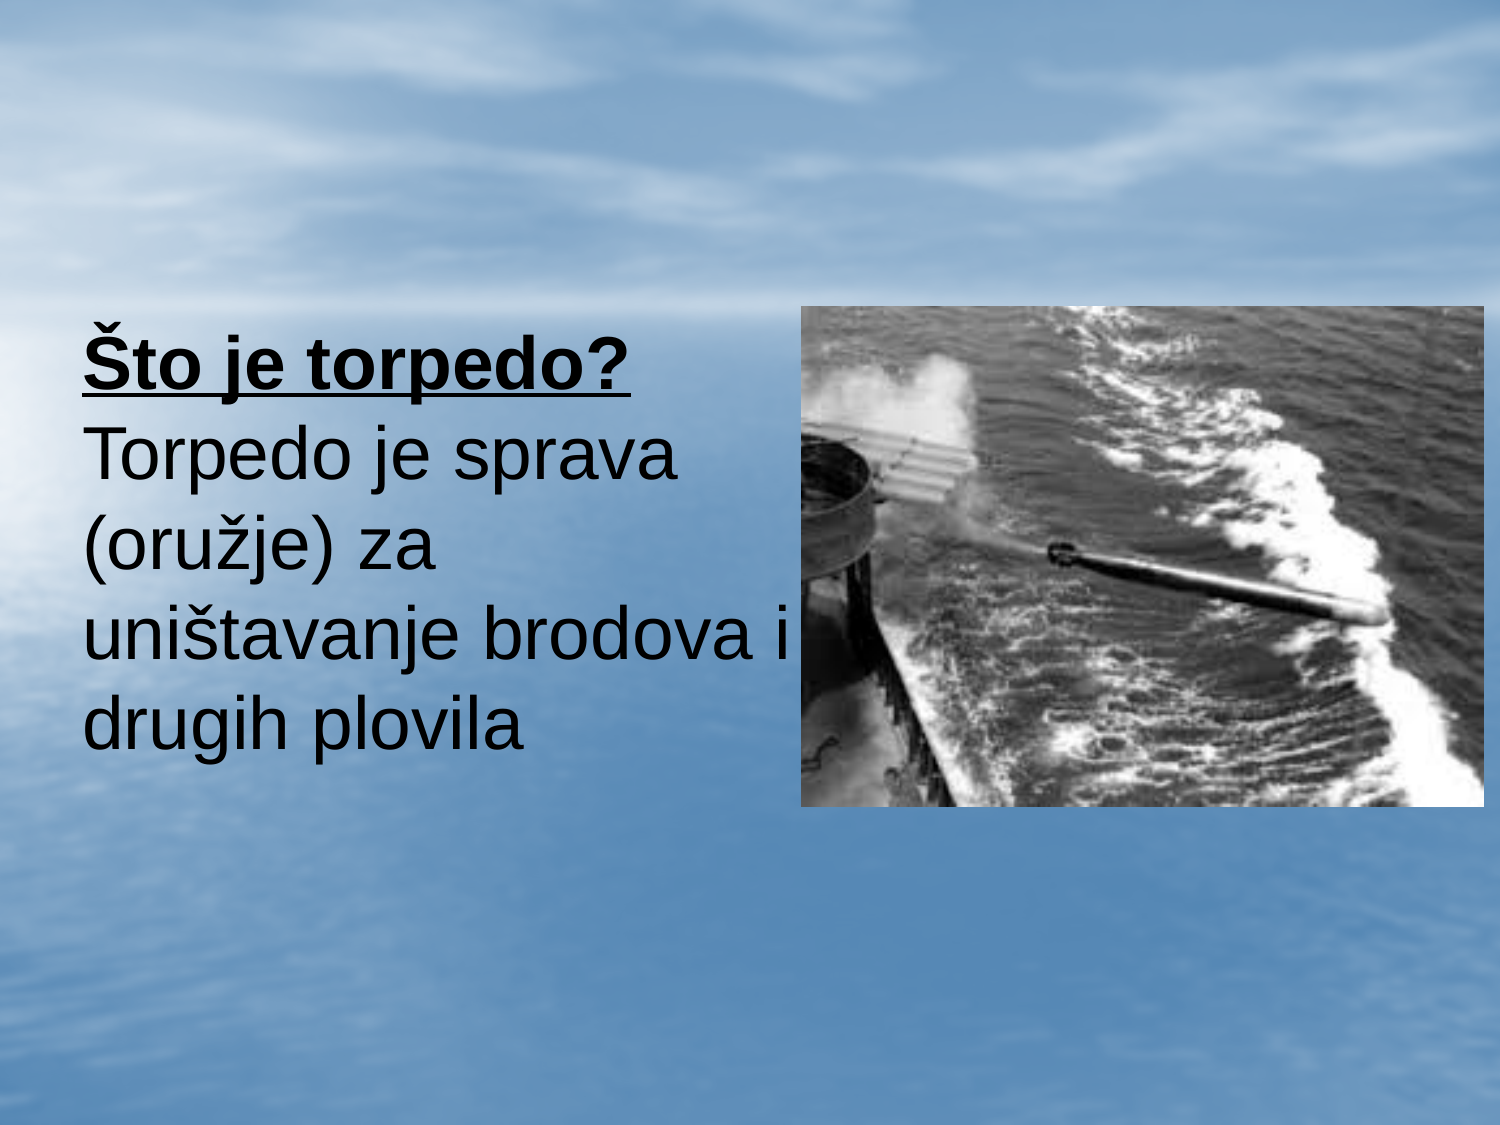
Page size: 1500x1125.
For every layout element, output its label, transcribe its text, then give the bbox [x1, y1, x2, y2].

picture [801, 306, 1485, 807]
text_box Što je torpedo? Torpedo je sprava (oružje) za uništavanje brodova i drugih plovila [67, 306, 801, 772]
